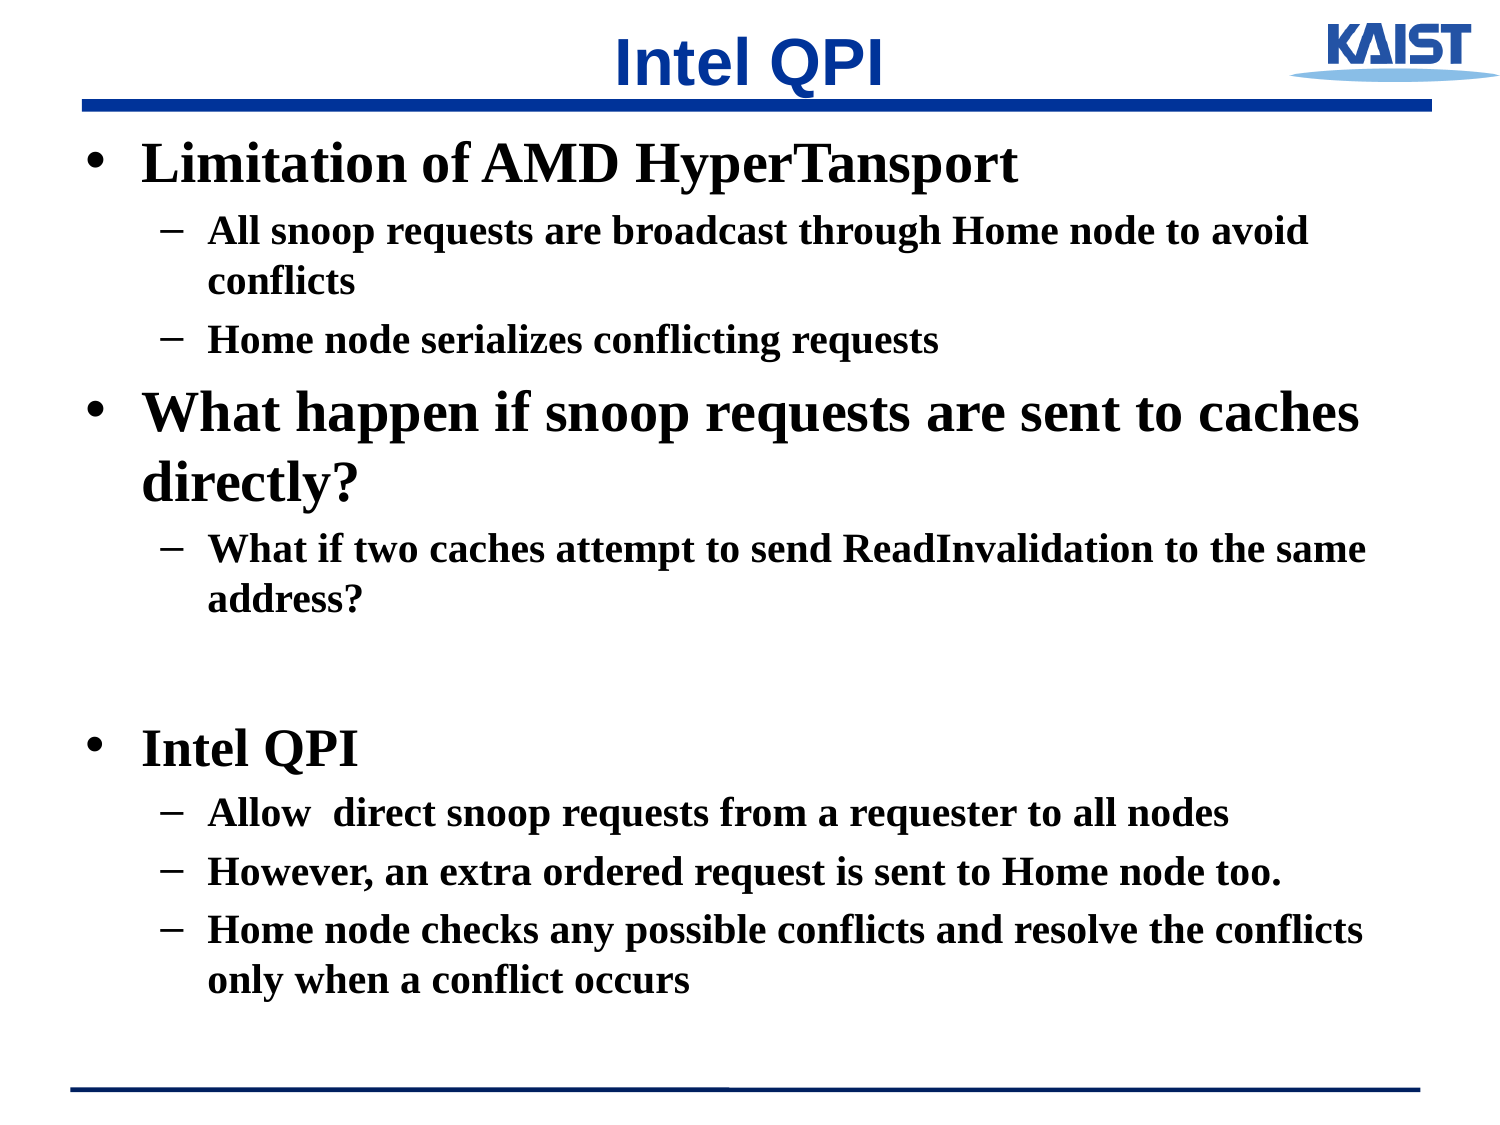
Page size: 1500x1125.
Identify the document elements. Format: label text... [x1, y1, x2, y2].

title Intel QPI [75, 23, 1425, 94]
list Limitation of AMD HyperTansport All snoop requests are broadcast through Home node to avoid conflicts Home node serializes conflicting requests What happen if snoop requests are sent to caches directly? What if two caches attempt to send ReadInvalidation to the same address? Intel QPI Allow direct snoop requests from a requester to all nodes However, an extra ordered request is sent to Home node too. Home node checks any possible conflicts and resolve the conflicts only when a conflict occurs [70, 117, 1421, 1055]
picture [1425, 23, 1500, 82]
